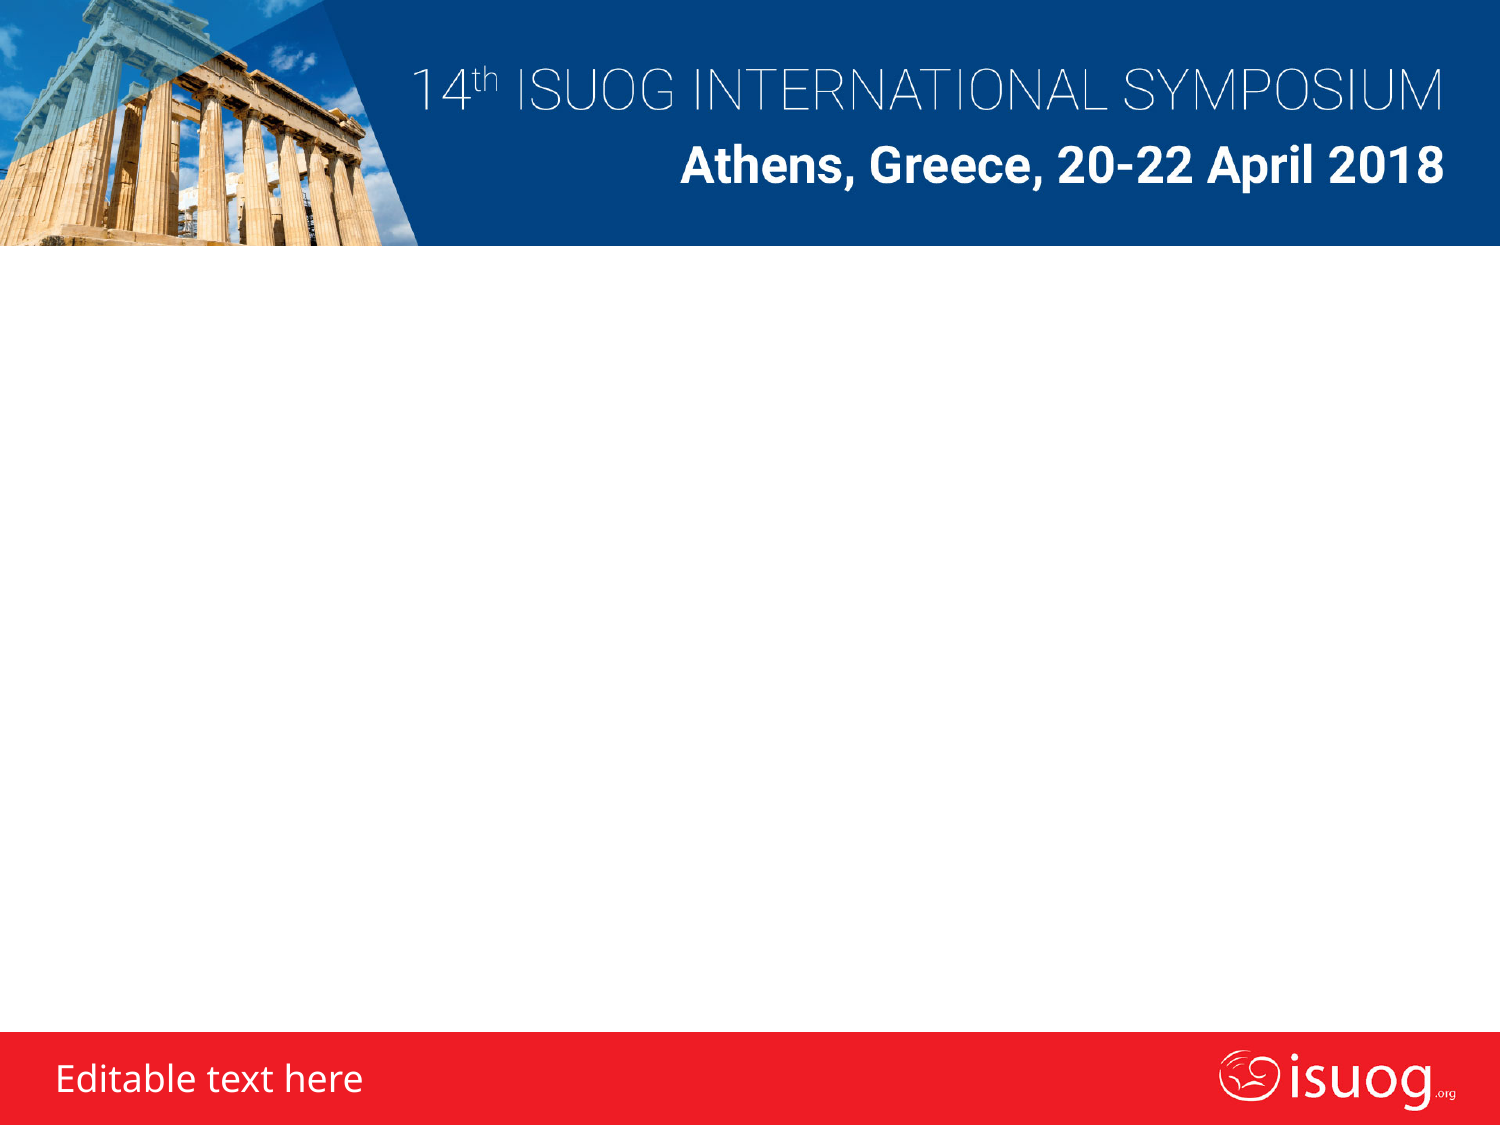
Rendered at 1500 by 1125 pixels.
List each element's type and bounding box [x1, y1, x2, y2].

picture [0, 0, 1500, 246]
picture [0, 1032, 1500, 1125]
